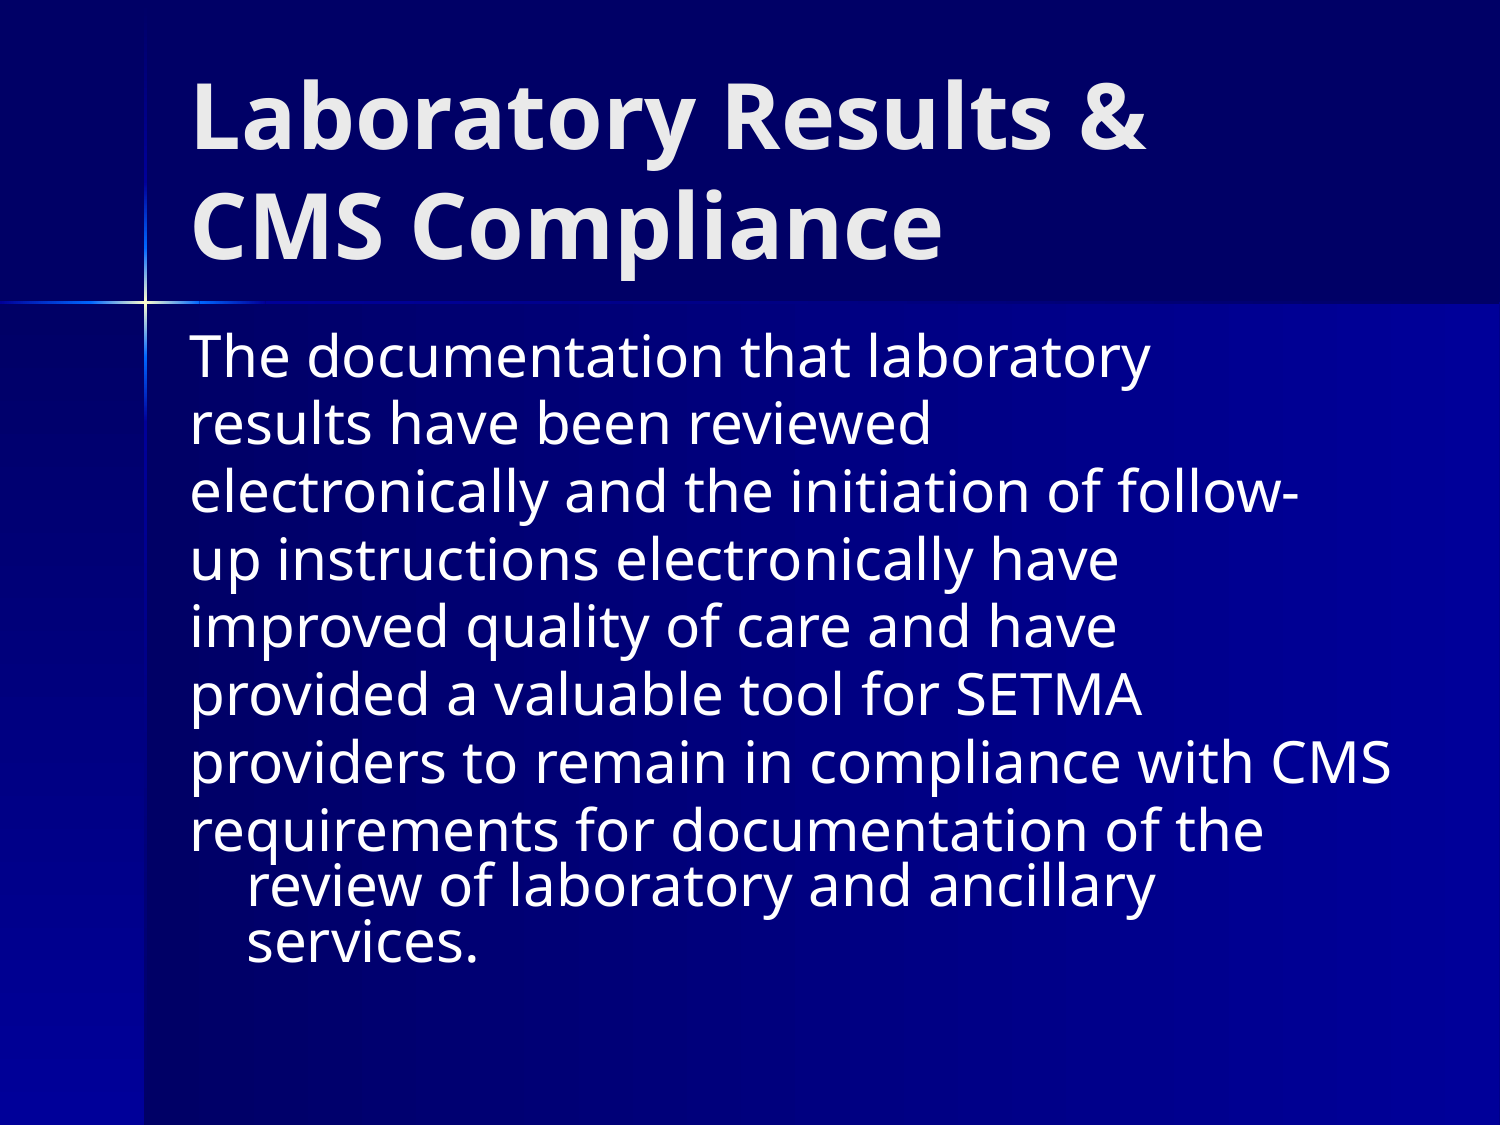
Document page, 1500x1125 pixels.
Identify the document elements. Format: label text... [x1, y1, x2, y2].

title Laboratory Results & CMS Compliance [174, 49, 1413, 286]
list The documentation that laboratory results have been reviewed electronically and the initiation of follow- up instructions electronically have improved quality of care and have provided a valuable tool for SETMA providers to remain in compliance with CMS requirements for documentation of the review of laboratory and ancillary services. [174, 324, 1413, 1001]
